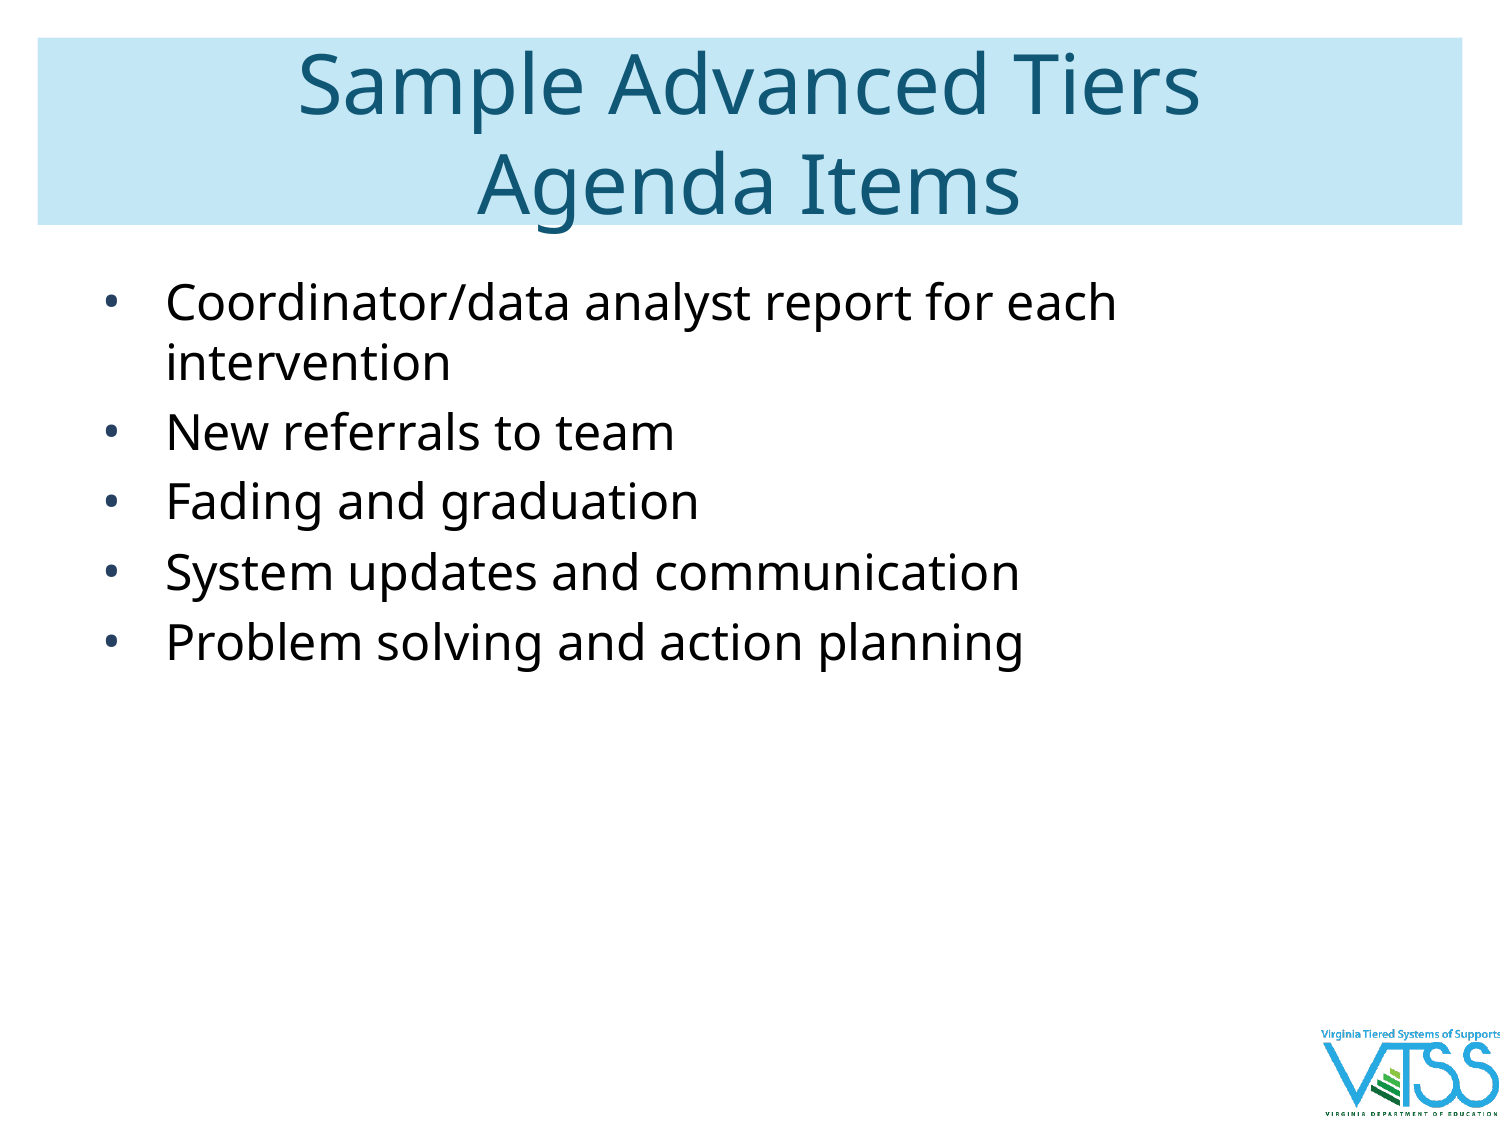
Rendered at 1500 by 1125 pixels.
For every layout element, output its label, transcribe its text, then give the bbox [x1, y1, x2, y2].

title Sample Advanced Tiers Agenda Items [37, 37, 1463, 225]
picture [1321, 1029, 1500, 1116]
list Coordinator/data analyst report for each intervention New referrals to team Fading and graduation System updates and communication Problem solving and action planning [75, 262, 1425, 725]
